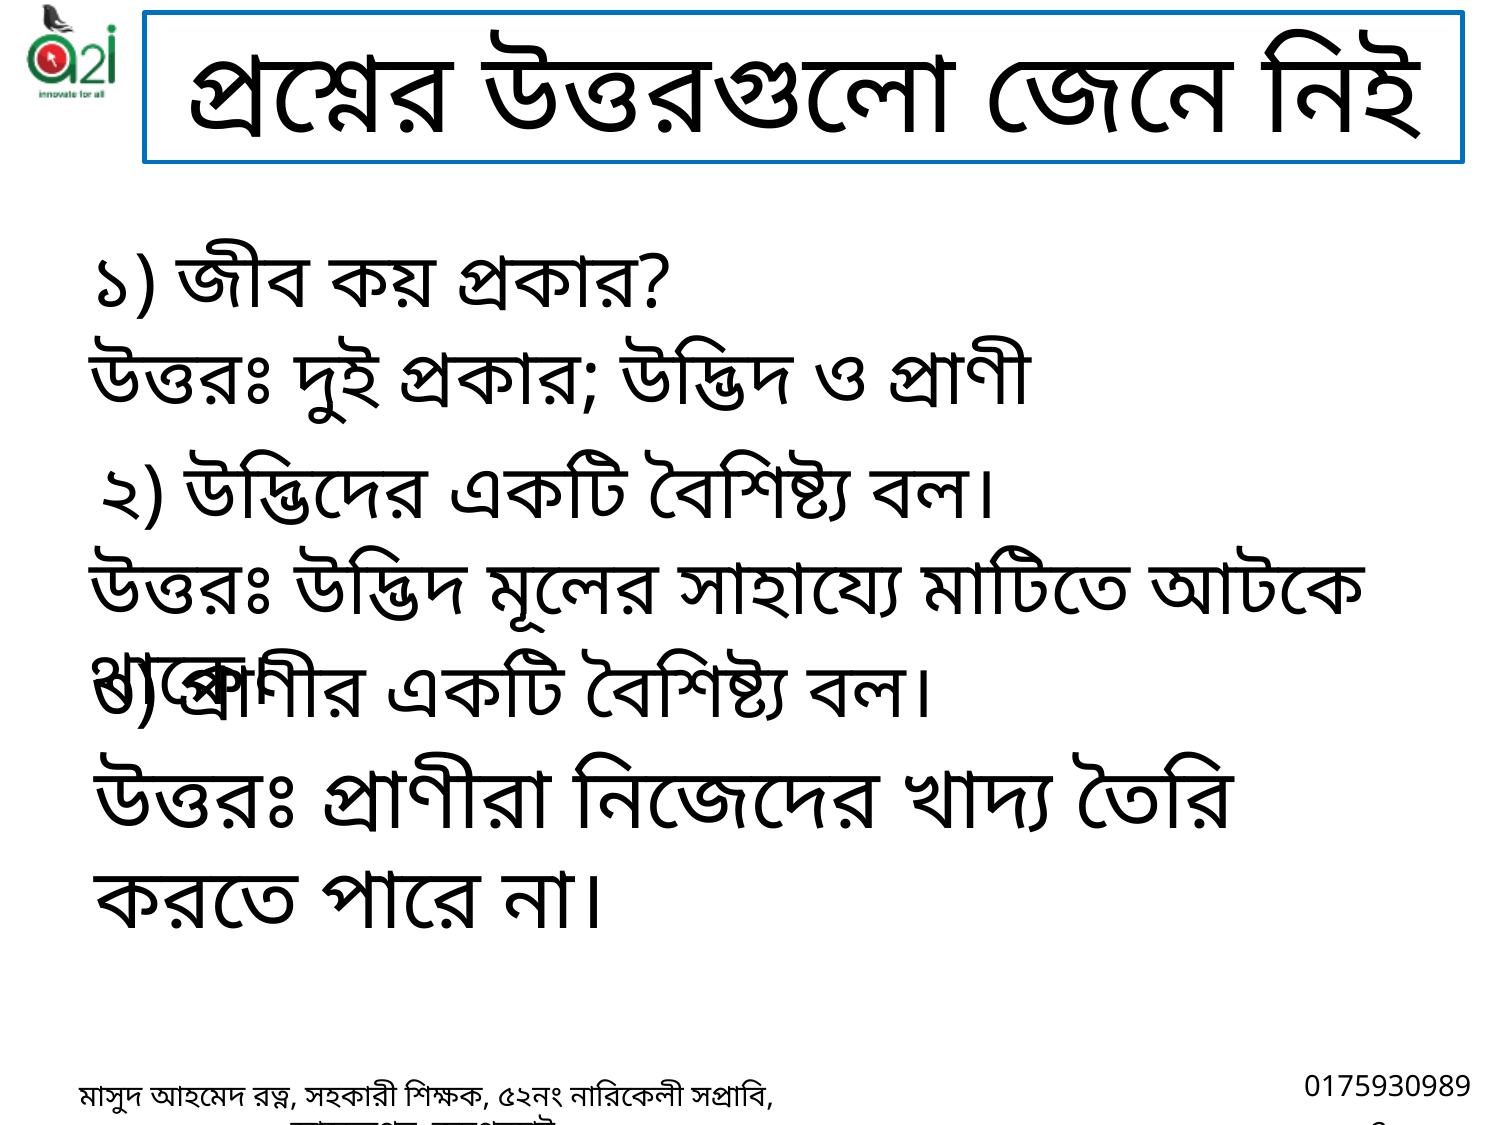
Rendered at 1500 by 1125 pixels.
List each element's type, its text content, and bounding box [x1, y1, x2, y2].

text_box ১) জীব কয় প্রকার? [74, 224, 1338, 321]
text_box ৩) প্রাণীর একটি বৈশিষ্ট্য বল। [76, 635, 1159, 741]
text_box ২) উদ্ভিদের একটি বৈশিষ্ট্য বল। [83, 436, 1338, 532]
picture [0, 0, 145, 126]
text_box উত্তরঃ উদ্ভিদ মূলের সাহায্যে মাটিতে আটকে থাকে। [75, 532, 1463, 727]
text_box উত্তরঃ দুই প্রকার; উদ্ভিদ ও প্রাণী [74, 321, 1425, 427]
text_box মাসুদ আহমেদ রত্ন, সহকারী শিক্ষক, ৫২নং নারিকেলী সপ্রাবি, আক্কেলপুর, জয়পুরহাট [20, 1069, 833, 1125]
text_box উত্তরঃ প্রাণীরা নিজেদের খাদ্য তৈরি করতে পারে না। [79, 738, 1455, 953]
text_box 01759309892 [1287, 1059, 1489, 1125]
text_box প্রশ্নের উত্তরগুলো জেনে নিই [144, 12, 1463, 163]
